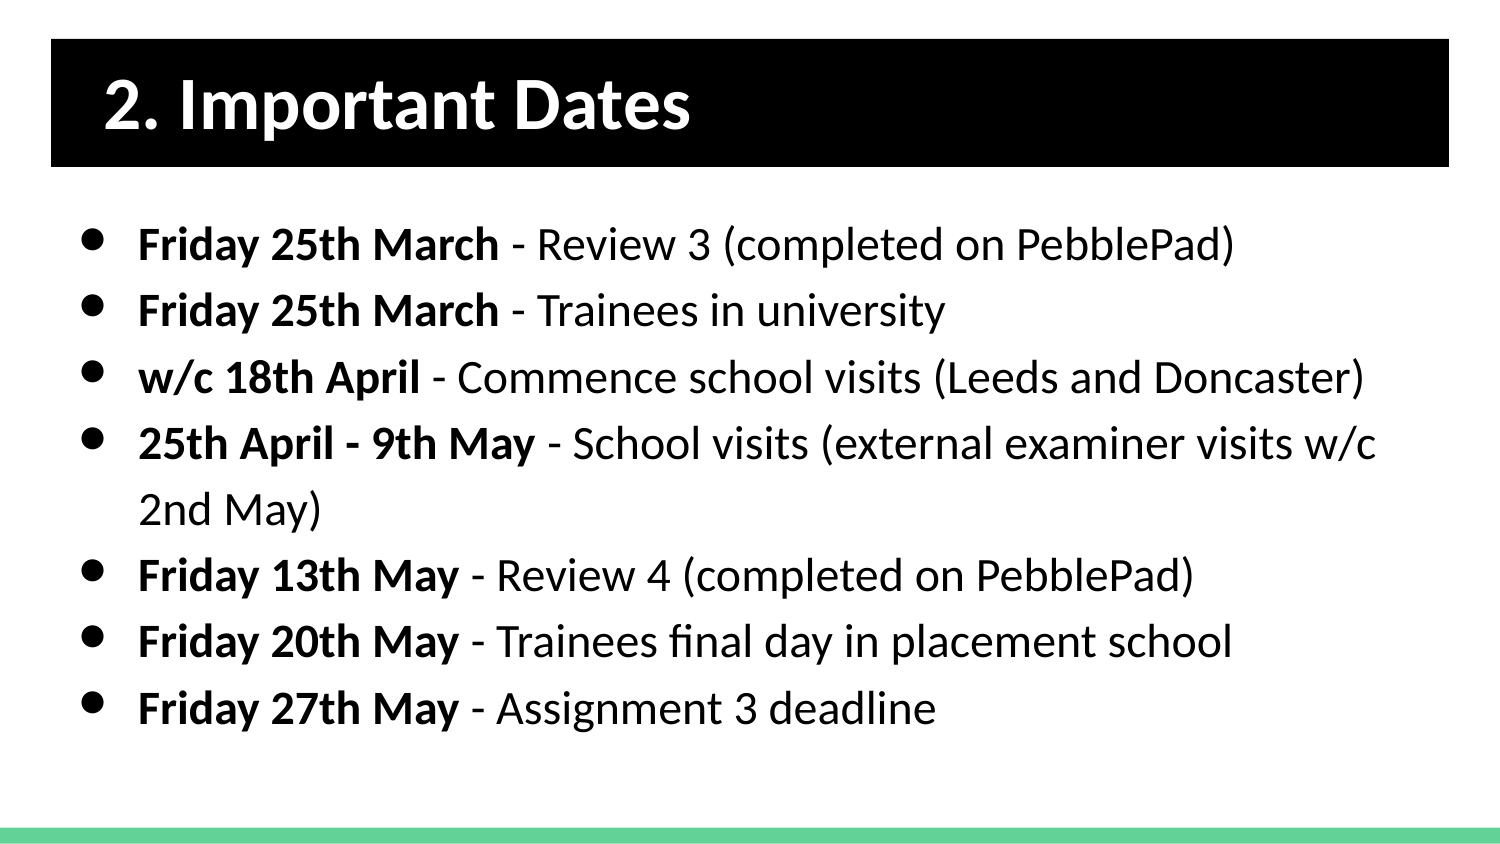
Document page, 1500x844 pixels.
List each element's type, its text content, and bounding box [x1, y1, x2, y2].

list Friday 25th March - Review 3 (completed on PebblePad) Friday 25th March - Trainees in university w/c 18th April - Commence school visits (Leeds and Doncaster) 25th April - 9th May - School visits (external examiner visits w/c 2nd May) Friday 13th May - Review 4 (completed on PebblePad) Friday 20th May - Trainees final day in placement school Friday 27th May - Assignment 3 deadline [51, 189, 1449, 750]
title 2. Important Dates [51, 38, 1449, 167]
